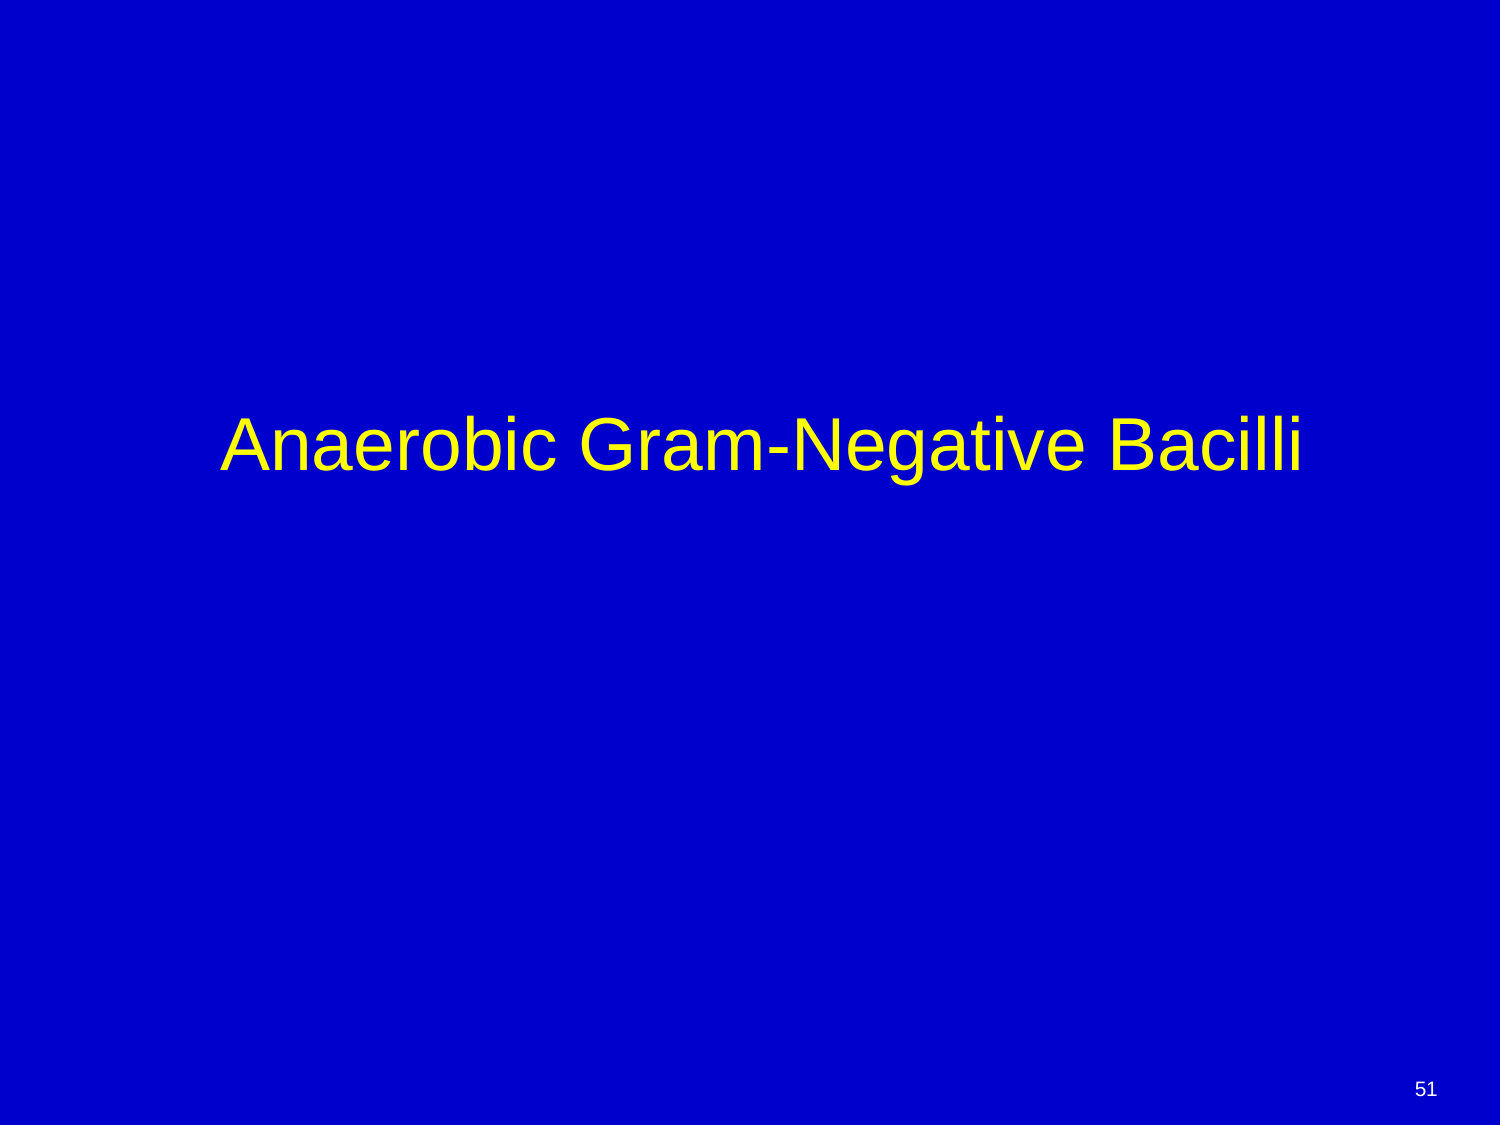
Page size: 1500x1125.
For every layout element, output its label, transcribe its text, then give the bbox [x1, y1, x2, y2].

title Anaerobic Gram-Negative Bacilli [124, 387, 1401, 612]
